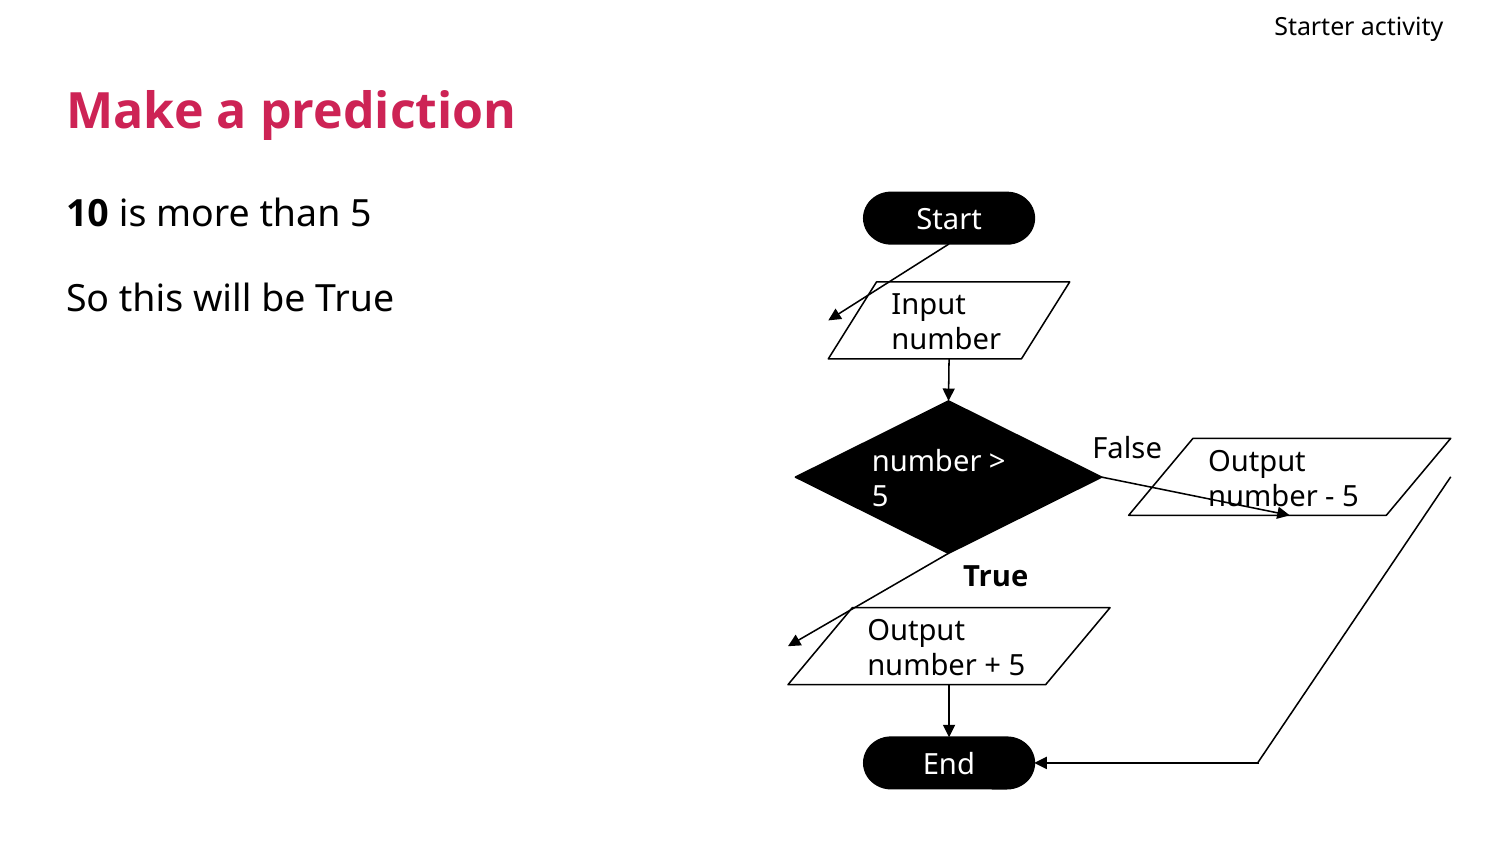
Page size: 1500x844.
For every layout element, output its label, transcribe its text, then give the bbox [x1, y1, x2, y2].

list 10 is more than 5 So this will be True [51, 166, 723, 768]
title Make a prediction [51, 51, 1449, 166]
text_box number > 5 [795, 402, 1100, 553]
text_box Output number + 5 [787, 607, 1111, 685]
text_box Start [863, 192, 1035, 244]
text_box Output number - 5 [1128, 488, 1277, 516]
text_box End [863, 737, 1035, 789]
text_box Input number [828, 281, 1070, 359]
text_box True [948, 542, 1057, 606]
text_box Output number - 5 [1155, 438, 1451, 516]
text_box False [1077, 414, 1186, 478]
subtitle Starter activity [1122, 0, 1444, 52]
